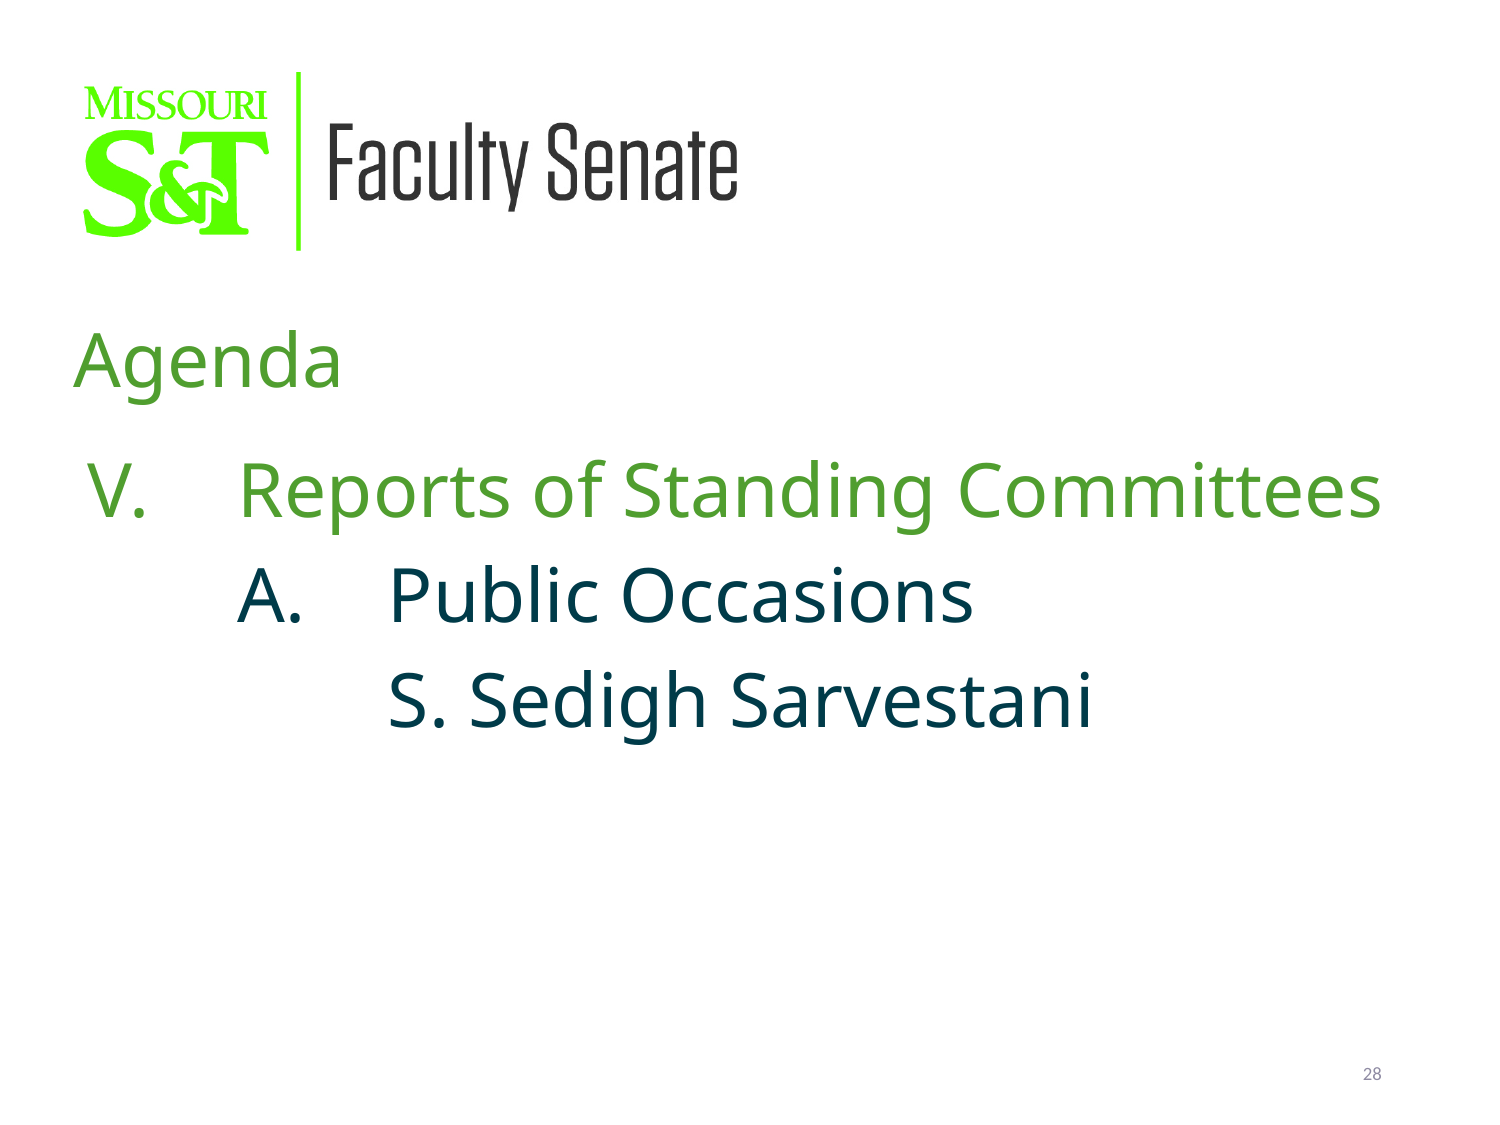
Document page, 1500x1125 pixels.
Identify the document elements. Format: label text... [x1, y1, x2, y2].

picture [83, 72, 737, 251]
slide_number 28 [1059, 1042, 1397, 1103]
list V. Reports of Standing Committees A. Public Occasions S. Sedigh Sarvestani [73, 435, 1470, 1083]
list Agenda [58, 315, 1402, 393]
